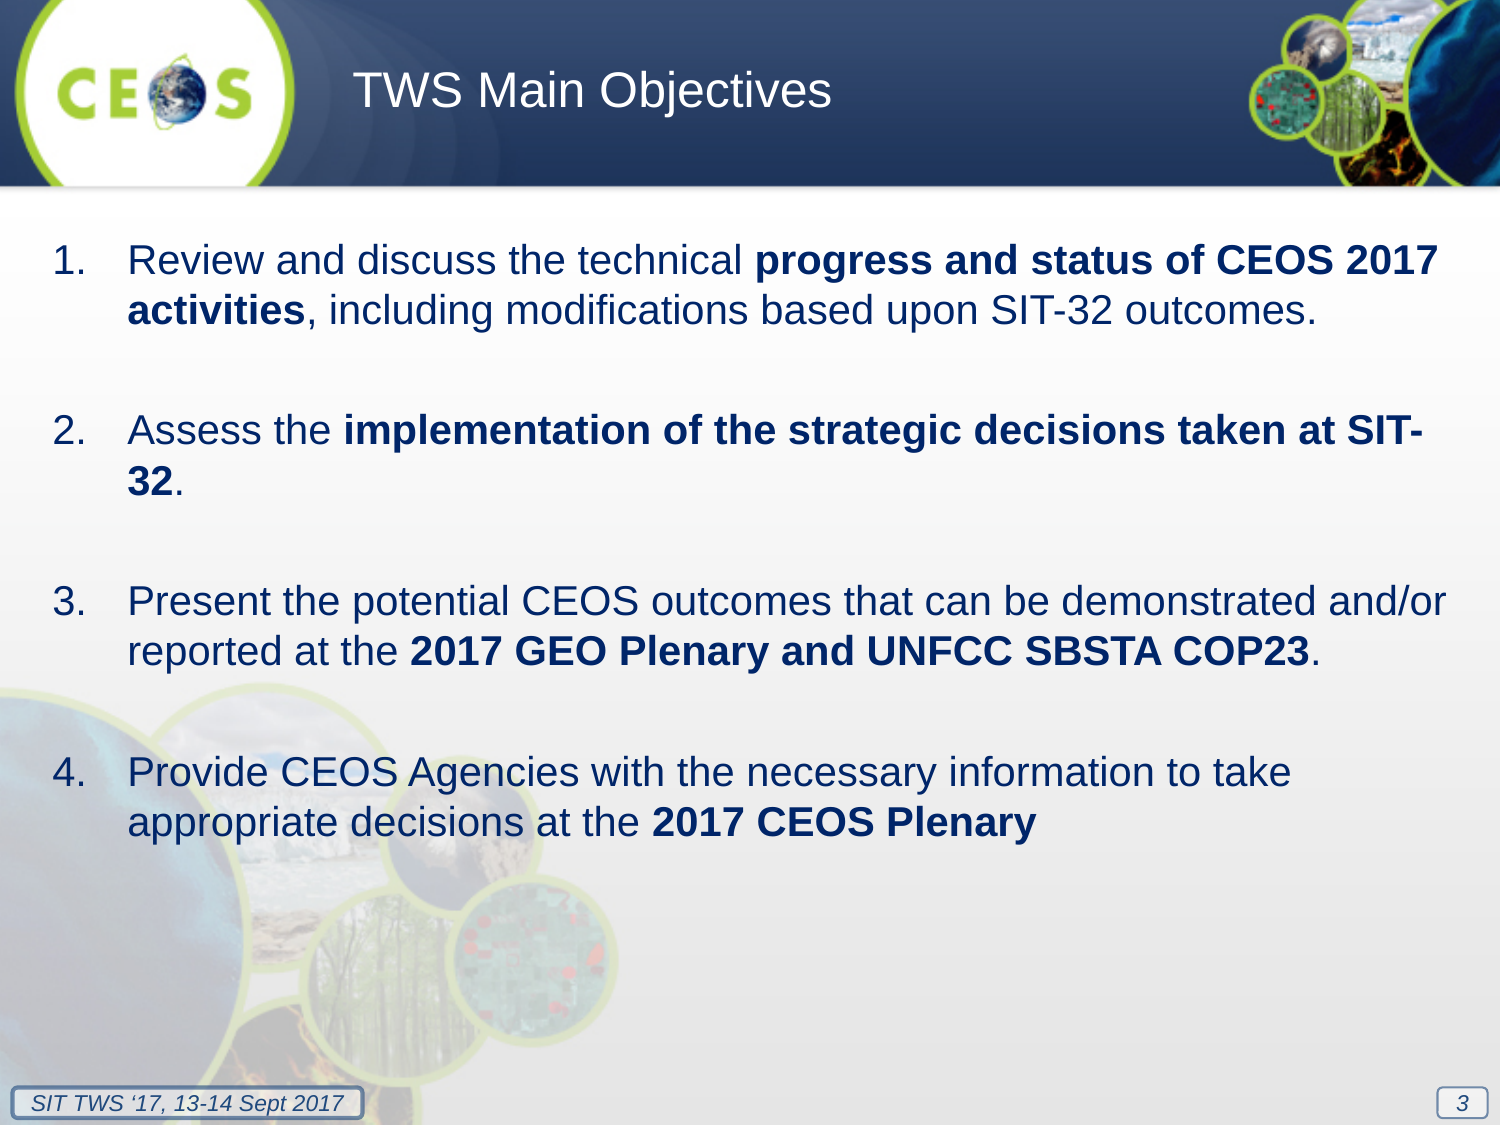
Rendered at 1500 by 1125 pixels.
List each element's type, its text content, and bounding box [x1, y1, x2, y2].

list TWS Main Objectives [337, 50, 1150, 138]
slide_number 3 [1436, 1086, 1489, 1120]
picture [0, 0, 1500, 1125]
list Review and discuss the technical progress and status of CEOS 2017 activities, including modifications based upon SIT-32 outcomes. Assess the implementation of the strategic decisions taken at SIT-32. Present the potential CEOS outcomes that can be demonstrated and/or reported at the 2017 GEO Plenary and UNFCC SBSTA COP23. Provide CEOS Agencies with the necessary information to take appropriate decisions at the 2017 CEOS Plenary [37, 224, 1463, 1000]
